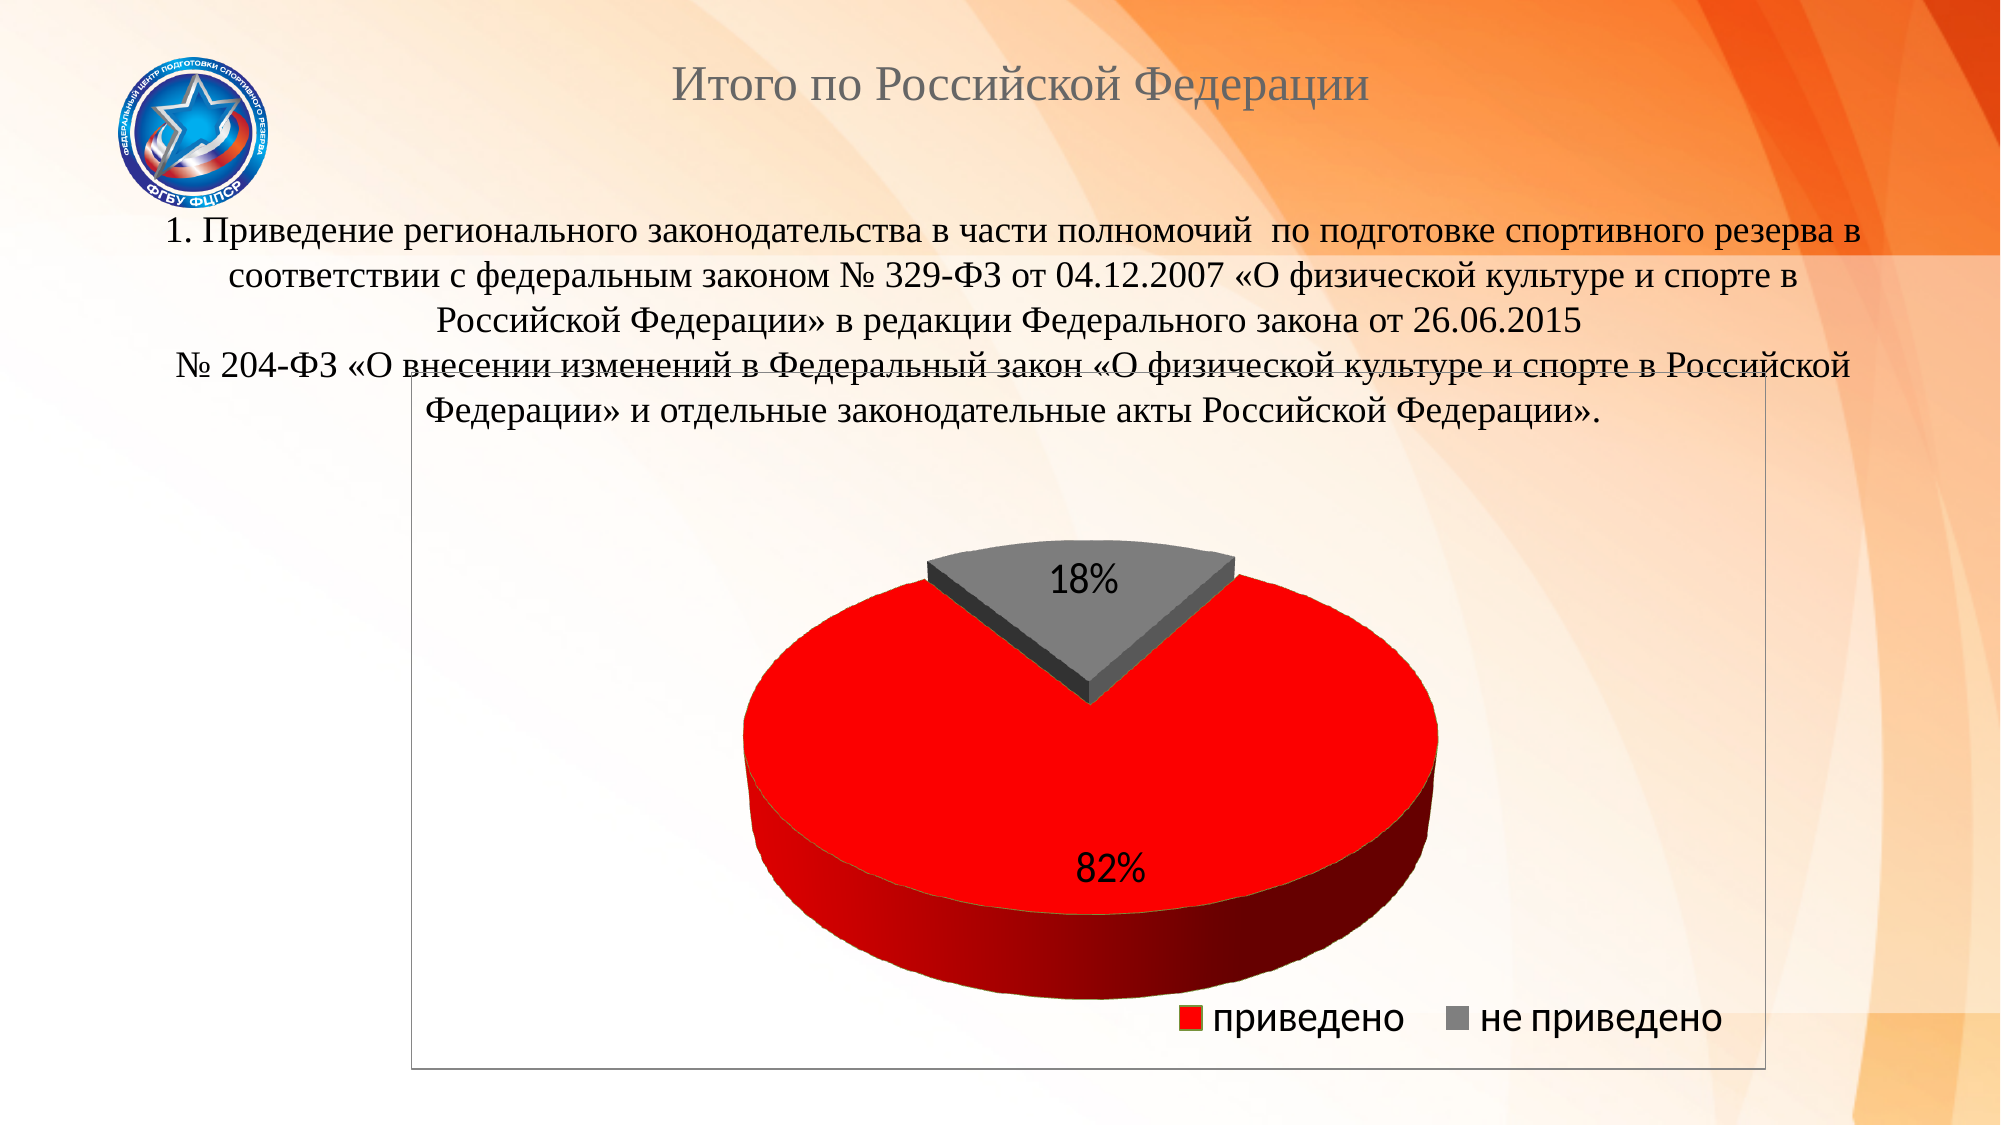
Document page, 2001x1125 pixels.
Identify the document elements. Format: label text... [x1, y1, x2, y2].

picture [0, 0, 2001, 1125]
title Итого по Российской Федерации [23, 18, 2000, 150]
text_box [402, 362, 1775, 1080]
text_box 1. Приведение регионального законодательства в части полномочий по подготовке спортивного резерва в соответствии с федеральным законом № 329-ФЗ от 04.12.2007 «О физической культуре и спорте в Российской Федерации» в редакции Федерального закона от 26.06.2015 № 204-ФЗ «О внесении изменений в Федеральный закон «О физической культуре и спорте в Российской Федерации» и отдельные законодательные акты Российской Федерации». [125, 197, 1902, 532]
